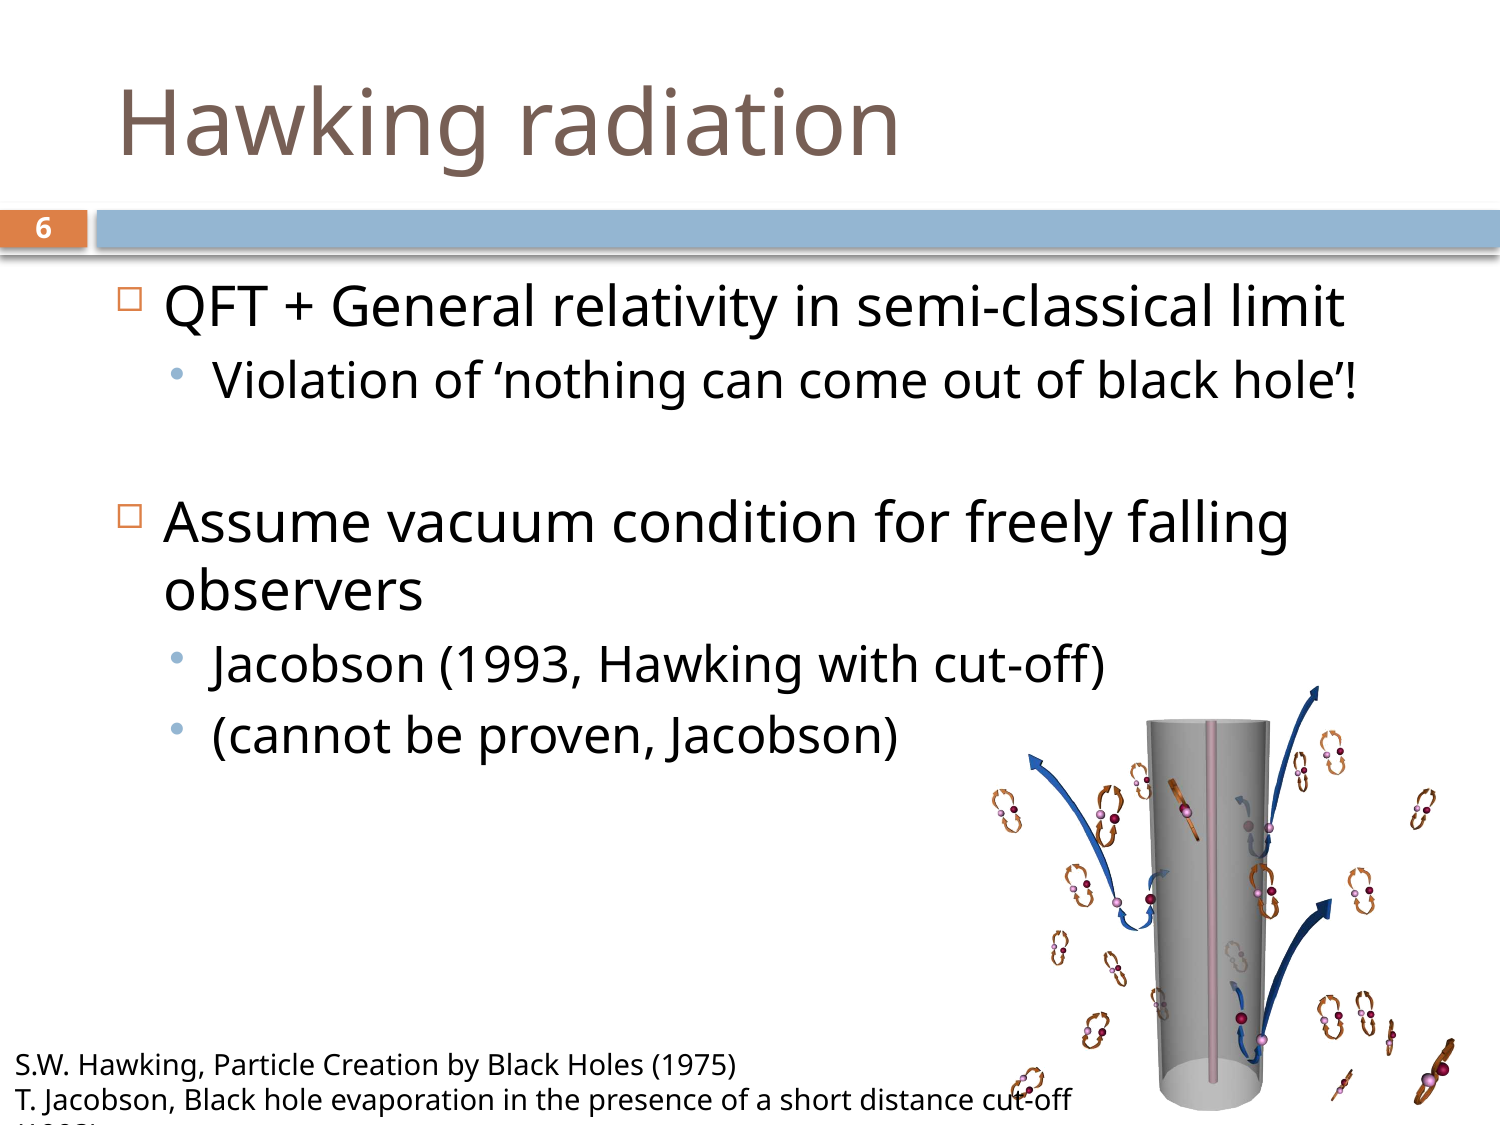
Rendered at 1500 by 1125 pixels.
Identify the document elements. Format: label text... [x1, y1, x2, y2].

list QFT + General relativity in semi-classical limit Violation of ‘nothing can come out of black hole’! Assume vacuum condition for freely falling observers Jacobson (1993, Hawking with cut-off) (cannot be proven, Jacobson) [100, 262, 1500, 774]
title Hawking radiation [100, 37, 1438, 200]
picture [972, 679, 1477, 1125]
text_box S.W. Hawking, Particle Creation by Black Holes (1975) T. Jacobson, Black hole evaporation in the presence of a short distance cut-off (1993) [0, 1039, 966, 1125]
slide_number 6 [0, 208, 88, 249]
